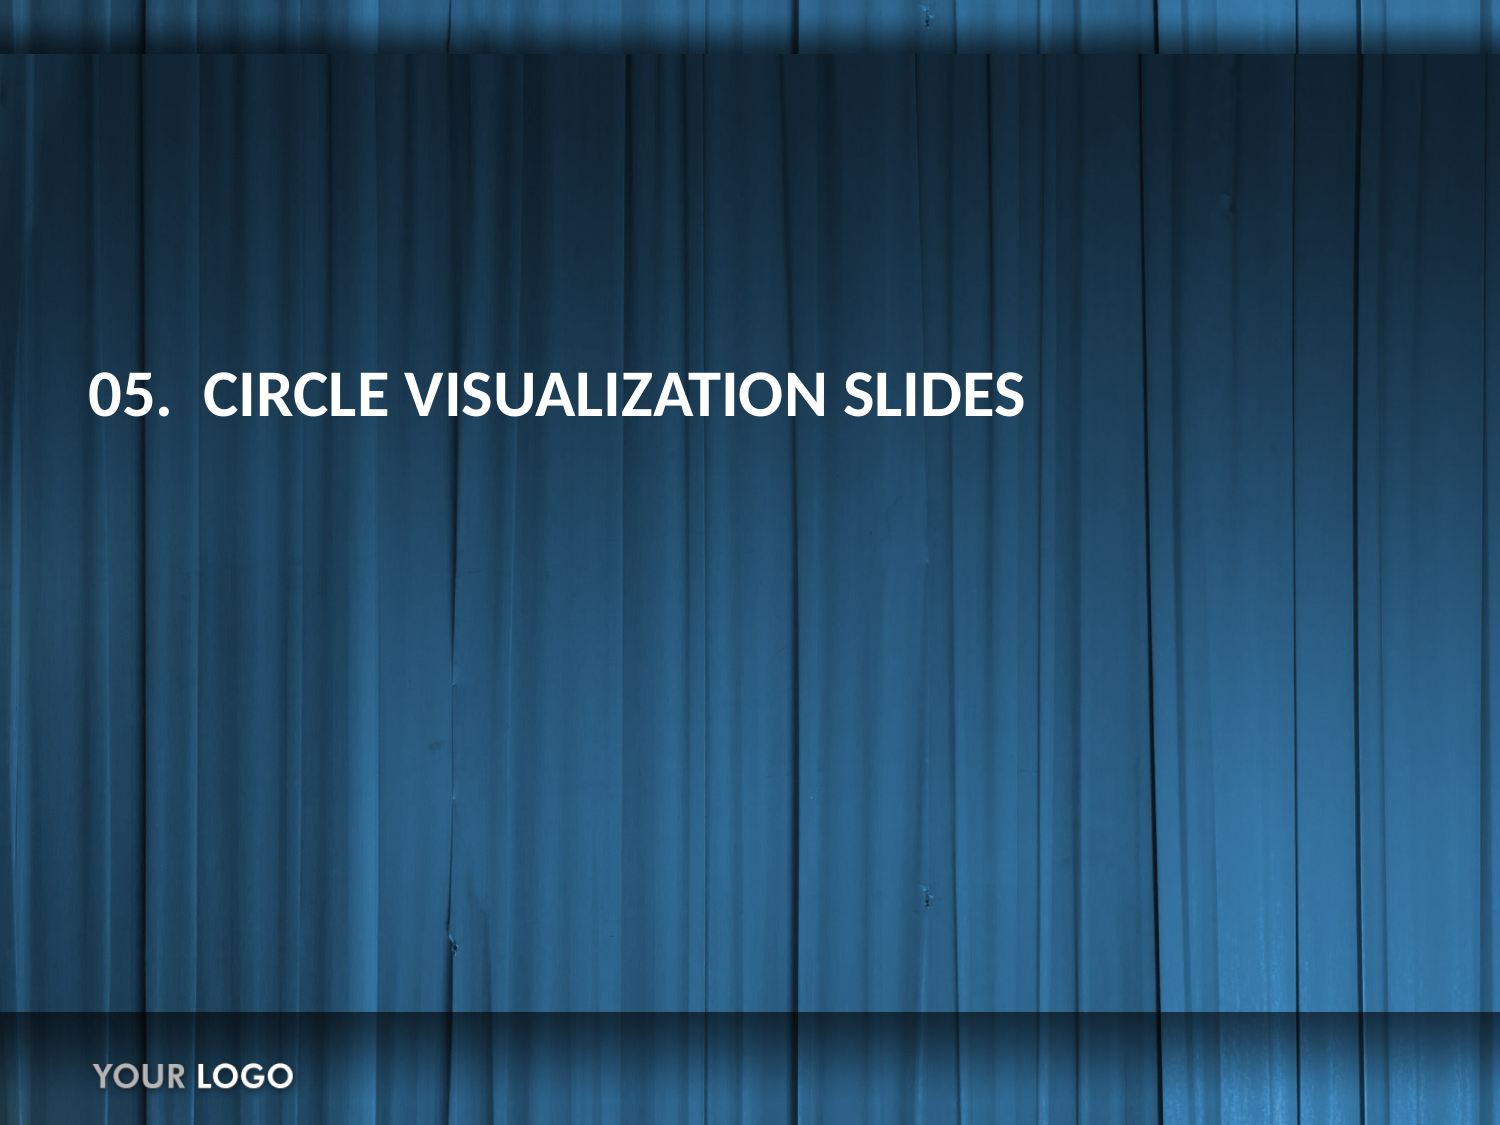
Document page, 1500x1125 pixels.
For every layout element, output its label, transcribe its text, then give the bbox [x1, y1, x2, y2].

list 05. CIRCLE VISUALIZATION SLIDES [73, 342, 1373, 461]
picture [0, 0, 1500, 1125]
